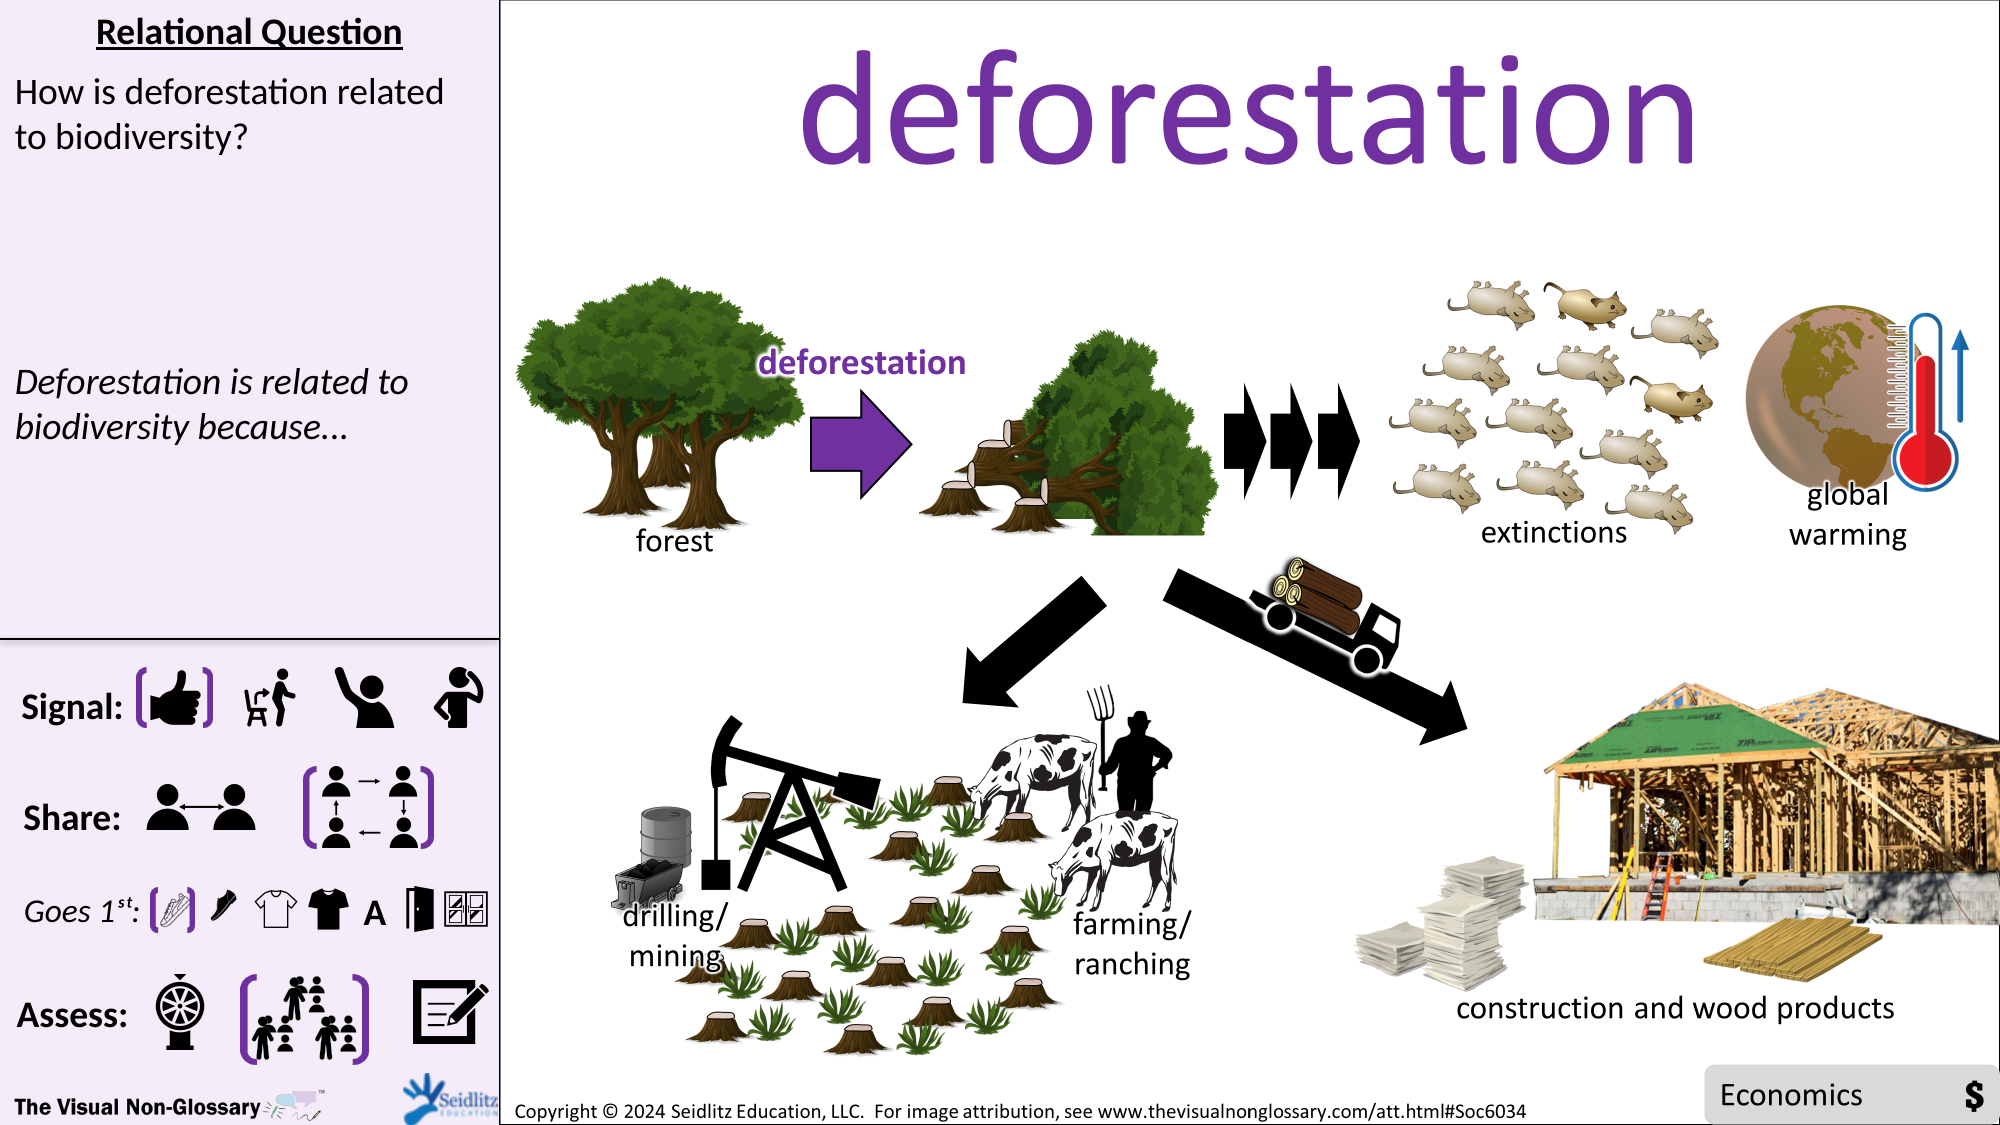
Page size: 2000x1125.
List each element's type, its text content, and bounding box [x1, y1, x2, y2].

picture [142, 974, 218, 1051]
picture [202, 886, 241, 925]
text_box Share: [8, 785, 137, 846]
picture [136, 667, 214, 728]
text_box How is deforestation related to biodiversity? [0, 59, 494, 165]
picture [334, 667, 395, 728]
picture [305, 886, 352, 932]
picture [145, 784, 257, 830]
picture [239, 974, 370, 1066]
text_box Assess: [1, 982, 137, 1043]
picture [302, 766, 434, 850]
picture [239, 667, 301, 728]
picture [413, 974, 490, 1051]
picture [403, 1073, 498, 1125]
picture [428, 667, 490, 728]
picture [397, 886, 490, 932]
picture [149, 886, 196, 934]
text_box Goes 1ˢᵗ: [9, 881, 156, 937]
picture [499, 0, 2000, 1125]
text_box Relational Question [81, 0, 419, 59]
text_box A [348, 880, 402, 941]
text_box Signal: [6, 674, 136, 735]
picture [253, 886, 299, 932]
picture [0, 1084, 328, 1125]
text_box Deforestation is related to biodiversity because... [0, 349, 494, 455]
